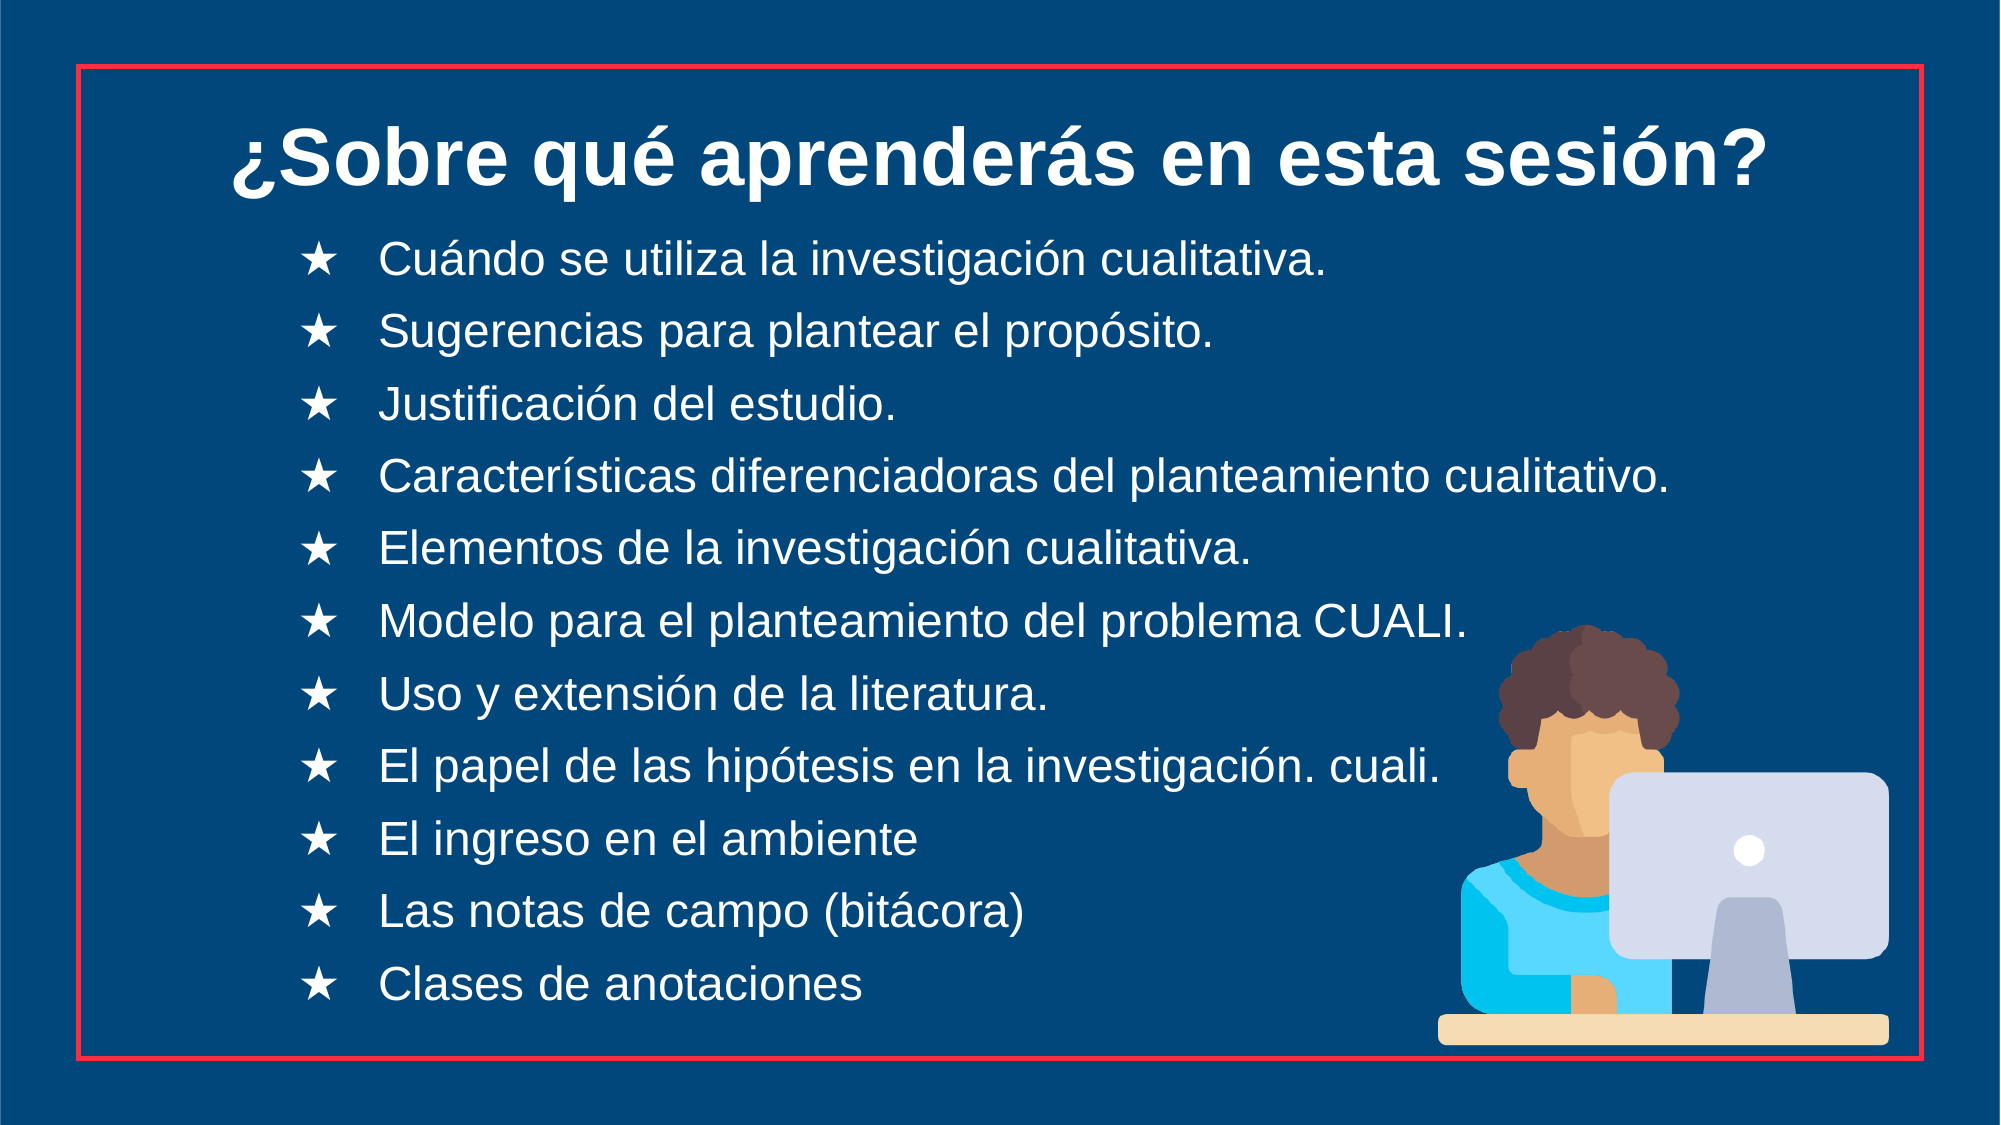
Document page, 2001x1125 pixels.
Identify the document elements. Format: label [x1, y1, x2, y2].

text_box [0, 0, 2000, 1125]
text_box [78, 65, 1922, 1060]
picture [1438, 609, 1889, 1060]
